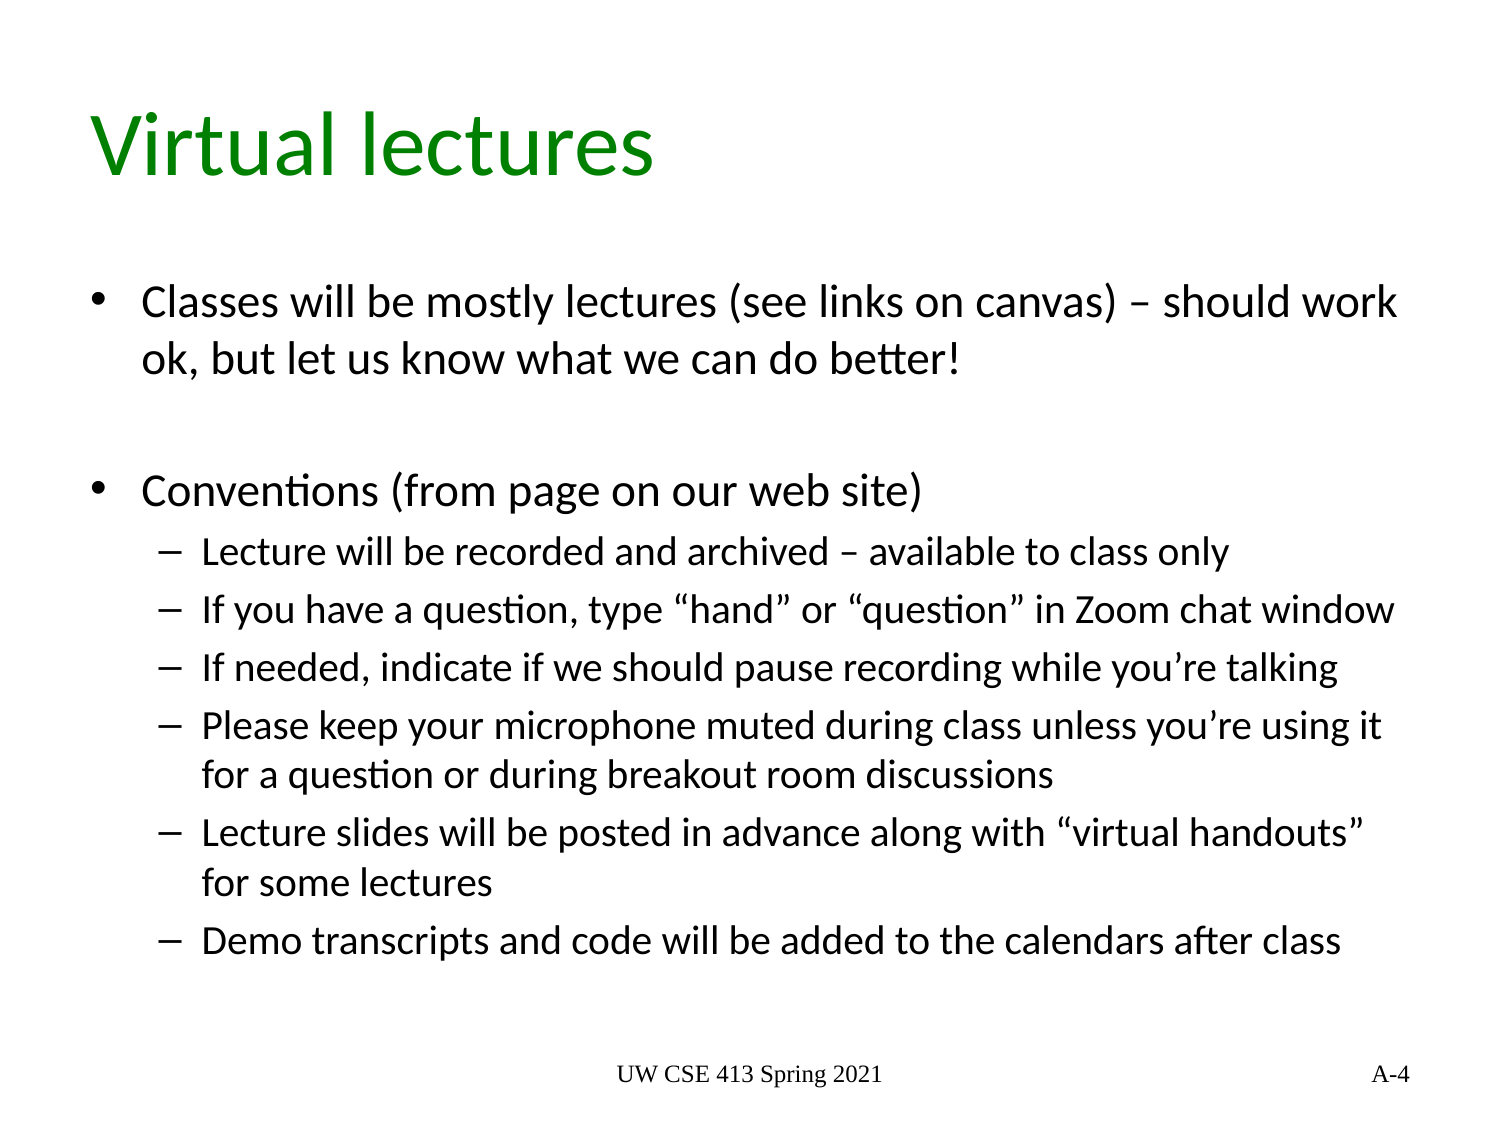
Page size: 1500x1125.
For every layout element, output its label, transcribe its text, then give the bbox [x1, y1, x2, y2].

title Virtual lectures [75, 45, 1425, 233]
slide_number A-4 [1074, 1042, 1425, 1103]
footer UW CSE 413 Spring 2021 [512, 1042, 988, 1103]
list Classes will be mostly lectures (see links on canvas) – should work ok, but let us know what we can do better! Conventions (from page on our web site) Lecture will be recorded and archived – available to class only If you have a question, type “hand” or “question” in Zoom chat window If needed, indicate if we should pause recording while you’re talking Please keep your microphone muted during class unless you’re using it for a question or during breakout room discussions Lecture slides will be posted in advance along with “virtual handouts” for some lectures Demo transcripts and code will be added to the calendars after class [75, 262, 1425, 1080]
